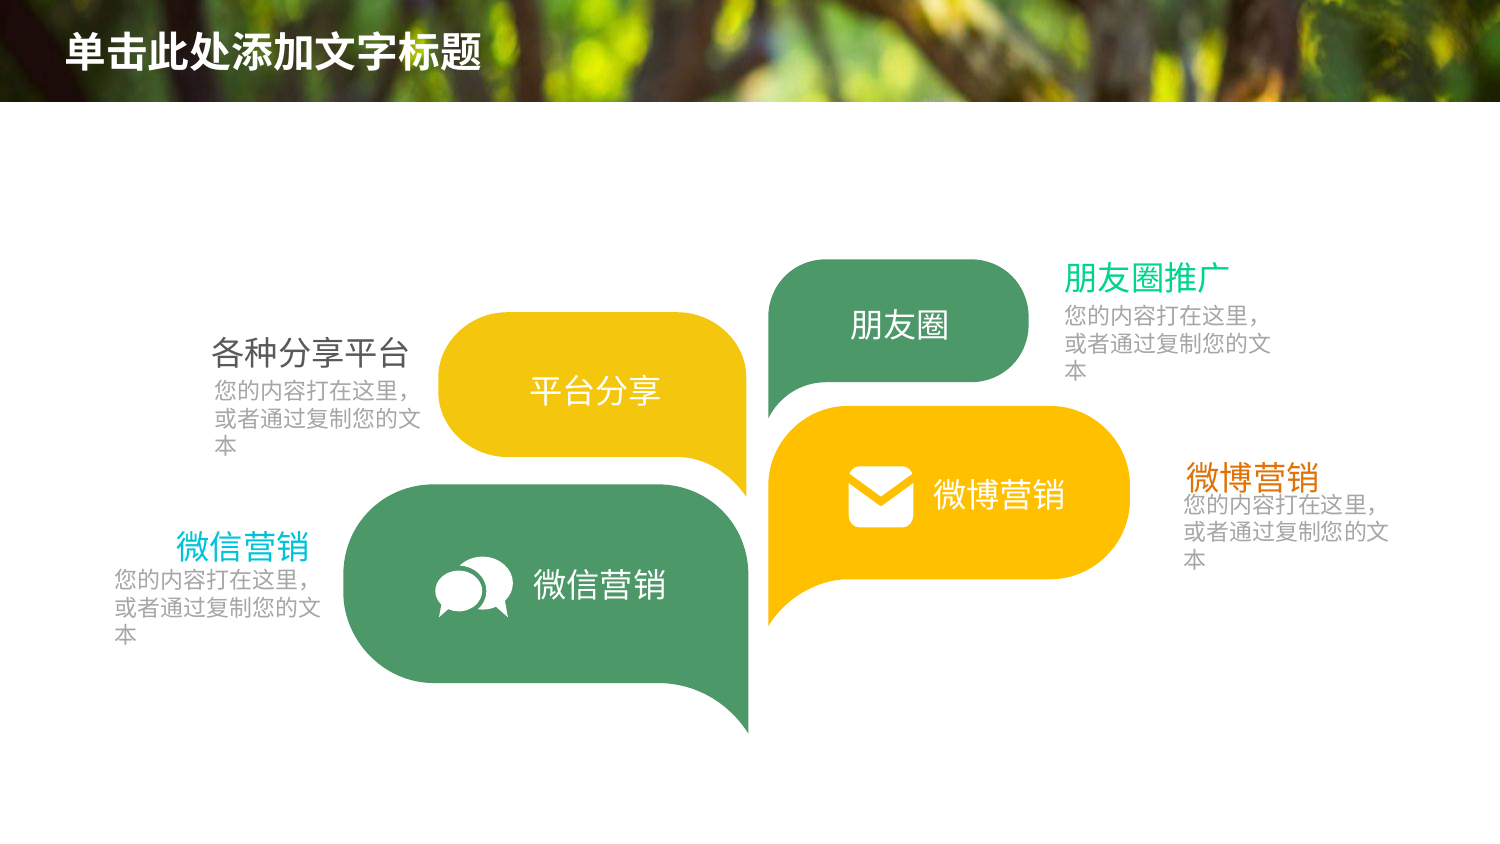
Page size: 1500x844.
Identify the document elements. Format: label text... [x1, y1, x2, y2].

text_box 您的内容打在这里，或者通过复制您的文本 [199, 369, 438, 467]
text_box 微信营销 [518, 556, 706, 612]
text_box [768, 405, 1130, 627]
text_box 您的内容打在这里，或者通过复制您的文本 [1168, 483, 1406, 581]
text_box [435, 570, 483, 618]
text_box [459, 556, 513, 618]
text_box [768, 259, 1029, 419]
text_box 朋友圈 [835, 296, 991, 352]
text_box 您的内容打在这里，或者通过复制您的文本 [99, 558, 338, 656]
text_box 各种分享平台 [196, 324, 435, 379]
text_box 微信营销 [161, 518, 331, 558]
text_box 微博营销 [1172, 449, 1341, 483]
text_box 微博营销 [918, 466, 1087, 522]
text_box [848, 466, 914, 528]
text_box 平台分享 [514, 362, 688, 418]
text_box 朋友圈推广 [1050, 250, 1262, 294]
text_box [438, 312, 747, 497]
text_box [343, 484, 749, 734]
text_box 您的内容打在这里，或者通过复制您的文本 [1050, 294, 1288, 392]
picture [0, 0, 1500, 102]
